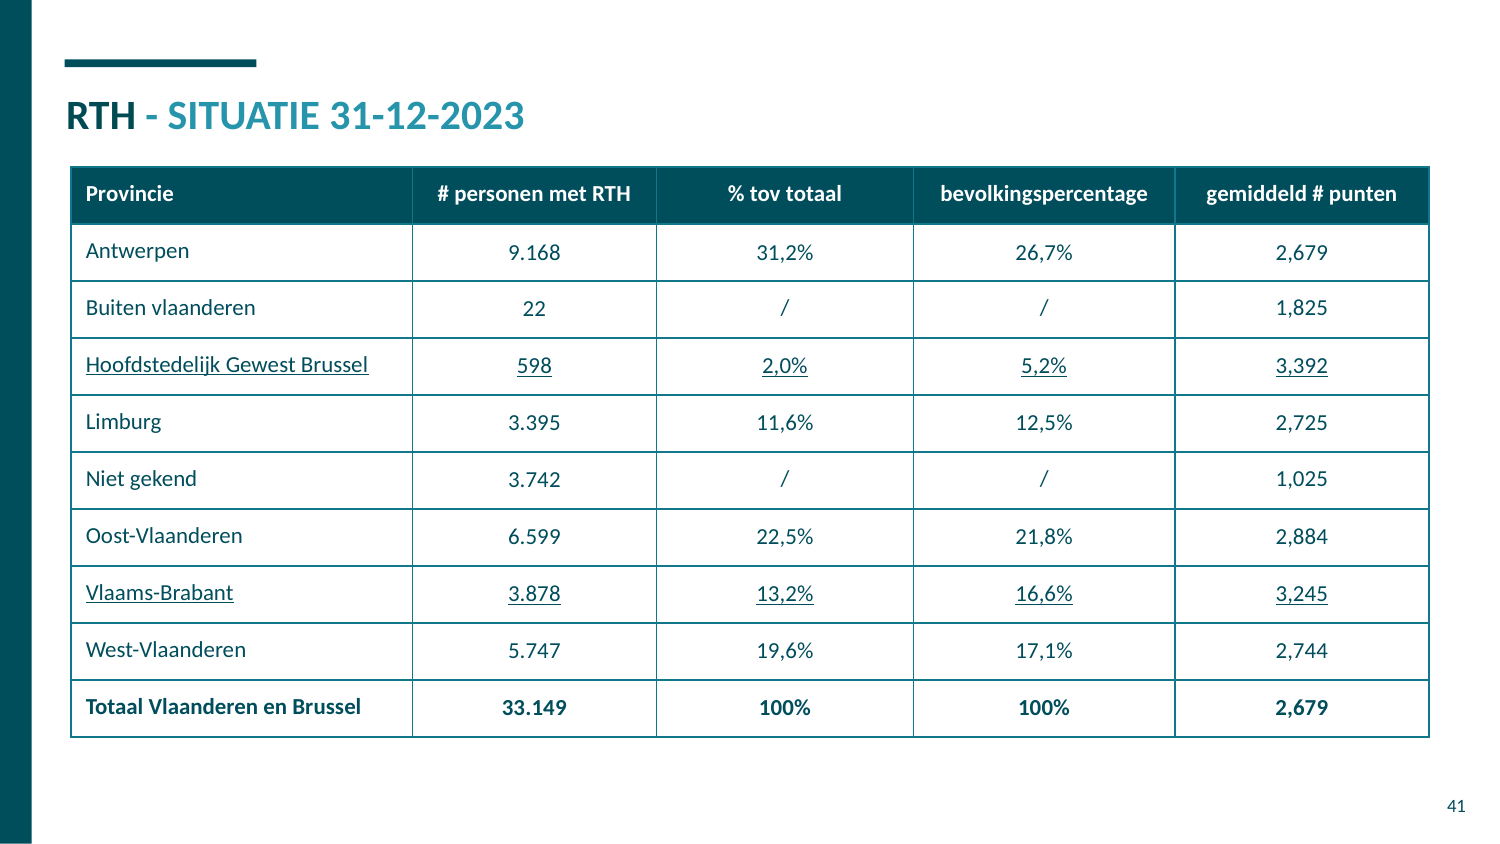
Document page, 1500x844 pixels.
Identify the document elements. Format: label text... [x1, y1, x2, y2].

table_cell 3.742 [413, 453, 656, 508]
title RTH - SITUATIE 31-12-2023 [51, 72, 1449, 167]
table_cell 13,2% [657, 567, 913, 622]
table_cell 26,7% [914, 225, 1174, 280]
table_cell 2,679 [1176, 681, 1428, 736]
table_cell 12,5% [914, 396, 1174, 451]
table_cell Limburg [72, 396, 412, 451]
table_cell 100% [657, 681, 913, 736]
table_cell 598 [413, 339, 656, 394]
table_cell Vlaams-Brabant [72, 567, 412, 622]
table_header # personen met RTH [413, 168, 656, 223]
table_cell Buiten vlaanderen [72, 282, 412, 337]
table_cell 3.395 [413, 396, 656, 451]
table_cell / [657, 282, 913, 337]
table_cell 9.168 [413, 225, 656, 280]
table_cell Hoofdstedelijk Gewest Brussel [72, 339, 412, 394]
table_cell 5,2% [914, 339, 1174, 394]
table_cell Totaal Vlaanderen en Brussel [72, 681, 412, 736]
table_header % tov totaal [657, 168, 913, 223]
table_cell 22 [413, 282, 656, 337]
table_cell 3.878 [413, 567, 656, 622]
table_cell Niet gekend [72, 453, 412, 508]
slide_number 41 [1391, 779, 1482, 844]
table_cell 17,1% [914, 624, 1174, 679]
table_header gemiddeld # punten [1176, 168, 1428, 223]
table_cell 100% [914, 681, 1174, 736]
table_cell 22,5% [657, 510, 913, 565]
table_cell 11,6% [657, 396, 913, 451]
table_cell 33.149 [413, 681, 656, 736]
table_cell 6.599 [413, 510, 656, 565]
table_cell 2,0% [657, 339, 913, 394]
table_cell 2,679 [1176, 225, 1428, 280]
table_cell 21,8% [914, 510, 1174, 565]
table_cell West-Vlaanderen [72, 624, 412, 679]
table_cell 2,884 [1176, 510, 1428, 565]
table_cell Oost-Vlaanderen [72, 510, 412, 565]
table_cell Antwerpen [72, 225, 412, 280]
table_cell / [914, 282, 1174, 337]
table_cell 2,744 [1176, 624, 1428, 679]
table_cell 1,025 [1176, 453, 1428, 508]
table_cell / [914, 453, 1174, 508]
table_cell 3,392 [1176, 339, 1428, 394]
table_cell 31,2% [657, 225, 913, 280]
table_header Provincie [72, 168, 412, 223]
table_cell / [657, 453, 913, 508]
table_cell 16,6% [914, 567, 1174, 622]
table_cell 5.747 [413, 624, 656, 679]
table_header bevolkingspercentage [914, 168, 1174, 223]
table_cell 19,6% [657, 624, 913, 679]
table_cell 3,245 [1176, 567, 1428, 622]
table_cell 1,825 [1176, 282, 1428, 337]
table_cell 2,725 [1176, 396, 1428, 451]
